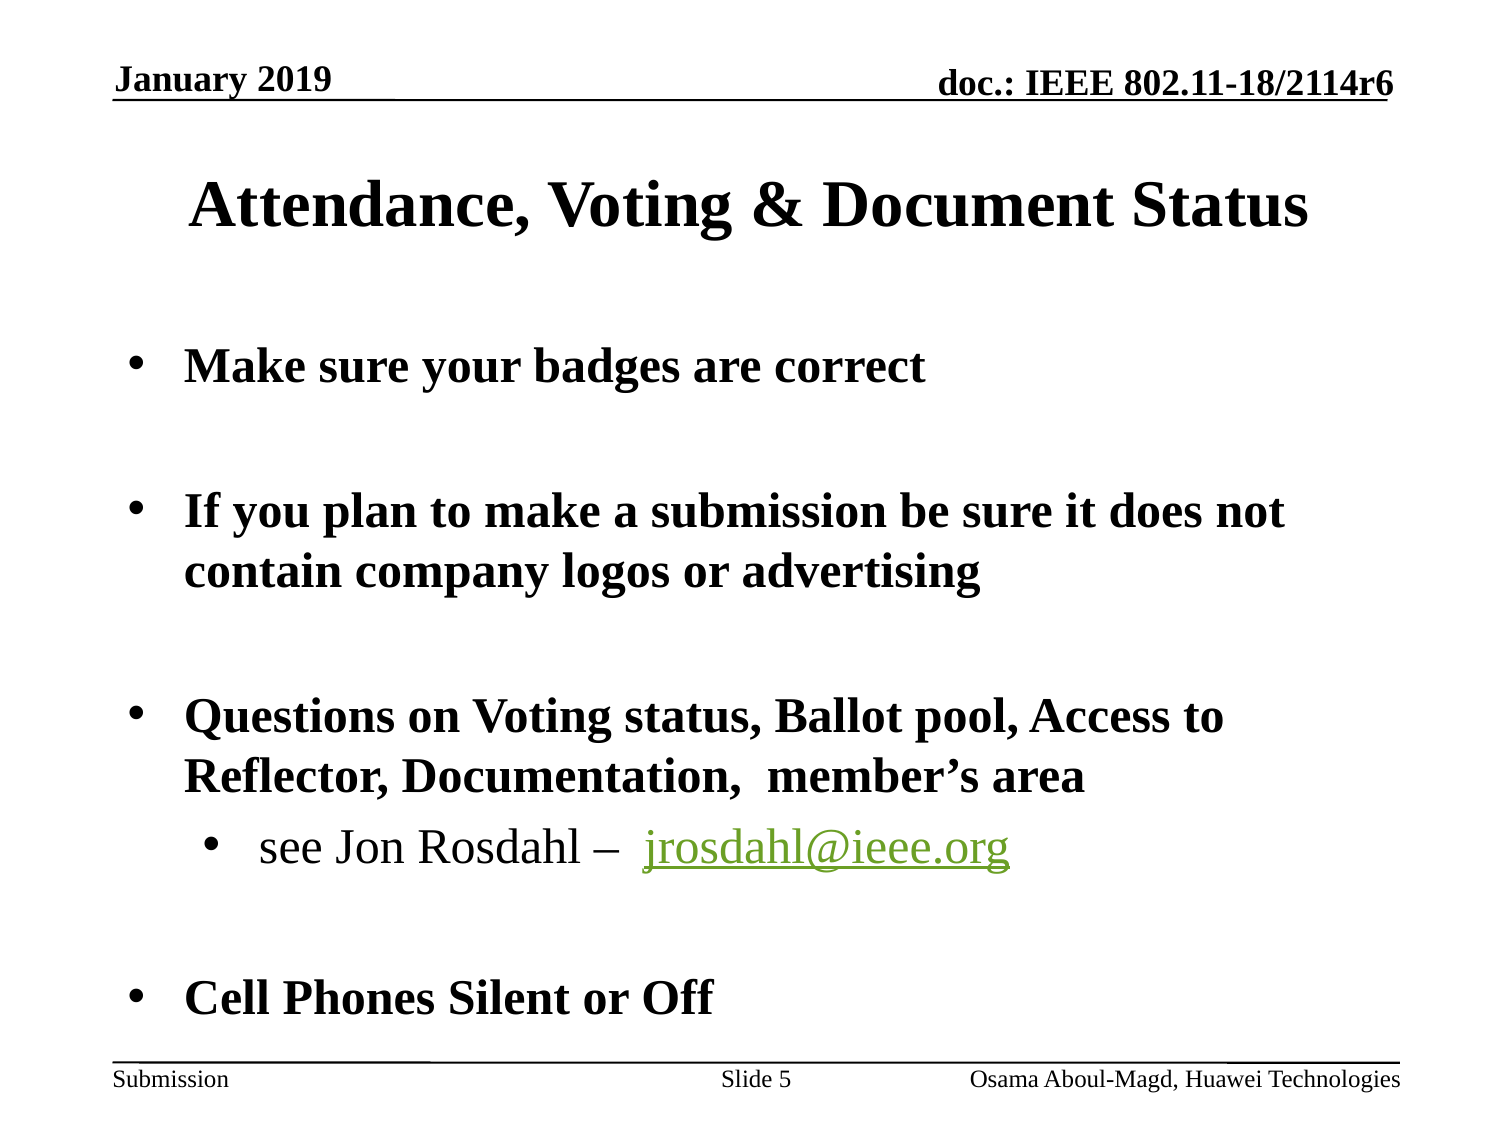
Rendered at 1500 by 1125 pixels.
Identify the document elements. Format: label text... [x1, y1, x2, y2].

footer Osama Aboul-Magd, Huawei Technologies [878, 1061, 1402, 1093]
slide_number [114, 54, 423, 100]
slide_number Slide 5 [712, 1061, 800, 1123]
title Attendance, Voting & Document Status [112, 112, 1388, 288]
list Make sure your badges are correct If you plan to make a submission be sure it does not contain company logos or advertising Questions on Voting status, Ballot pool, Access to Reflector, Documentation, member’s area see Jon Rosdahl – jrosdahl@ieee.org Cell Phones Silent or Off [112, 324, 1388, 1000]
